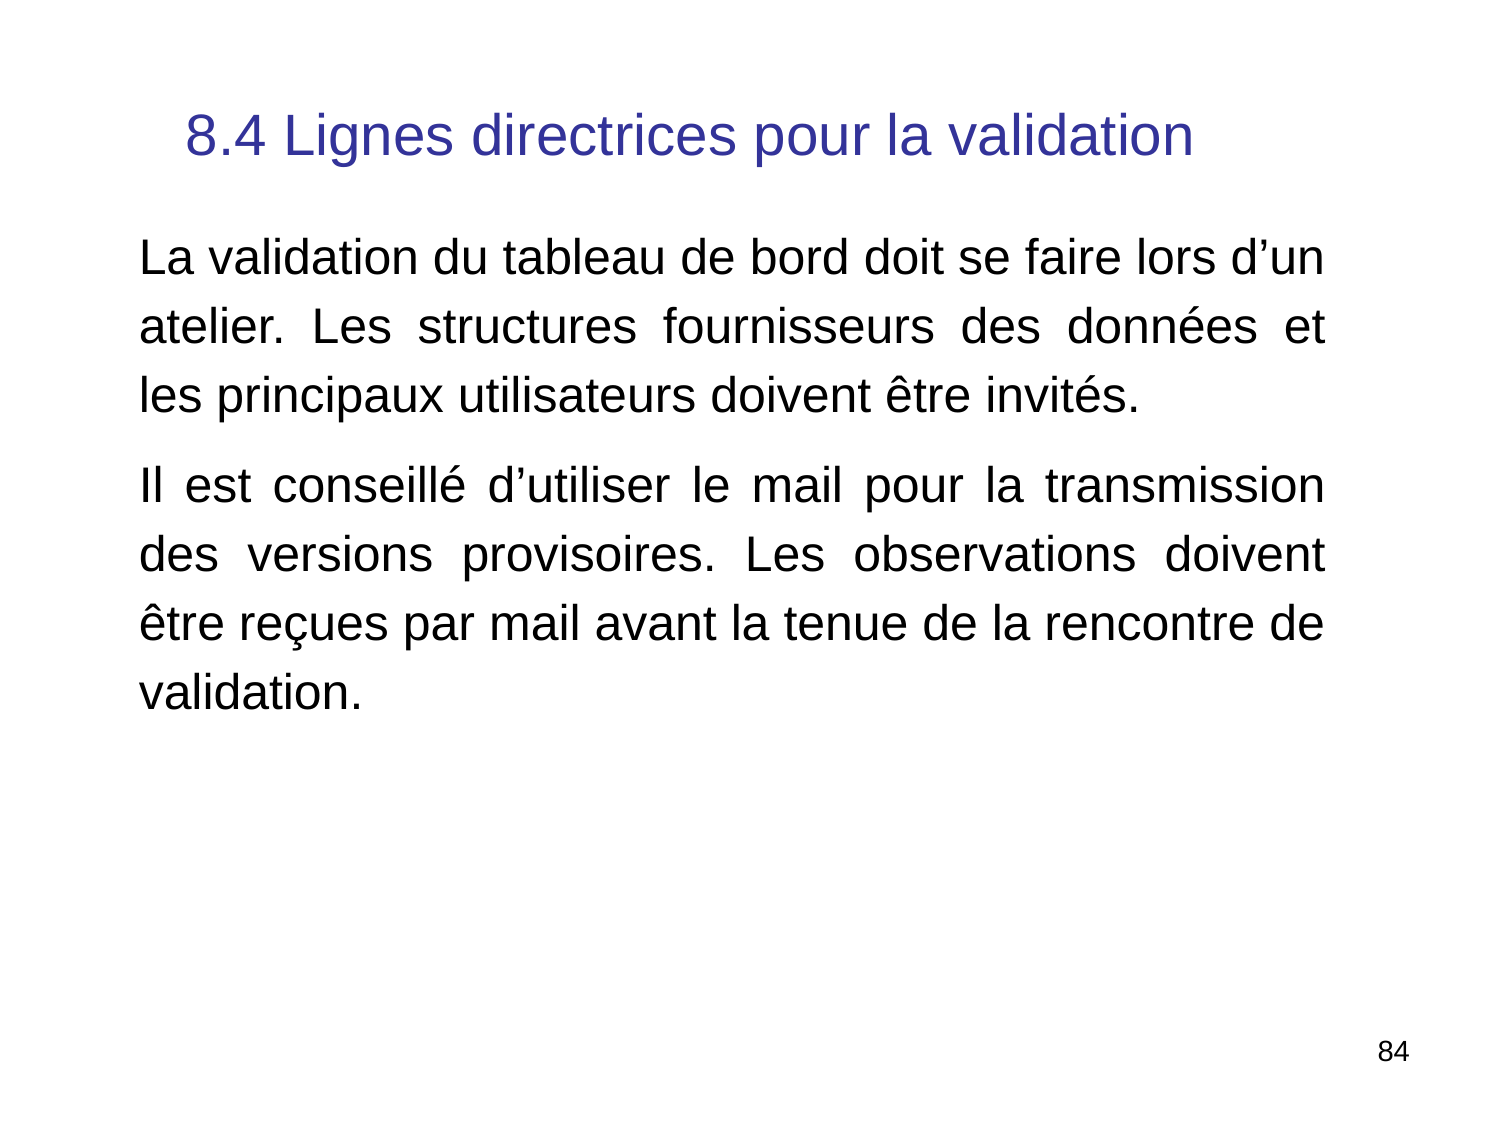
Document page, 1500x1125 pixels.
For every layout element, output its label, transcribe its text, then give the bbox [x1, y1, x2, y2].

text_box La validation du tableau de bord doit se faire lors d’un atelier. Les structures fournisseurs des données et les principaux utilisateurs doivent être invités. Il est conseillé d’utiliser le mail pour la transmission des versions provisoires. Les observations doivent être reçues par mail avant la tenue de la rencontre de validation. [123, 208, 1341, 727]
text_box 8.4 Lignes directrices pour la validation [171, 90, 1400, 175]
slide_number 84 [1074, 1024, 1426, 1103]
